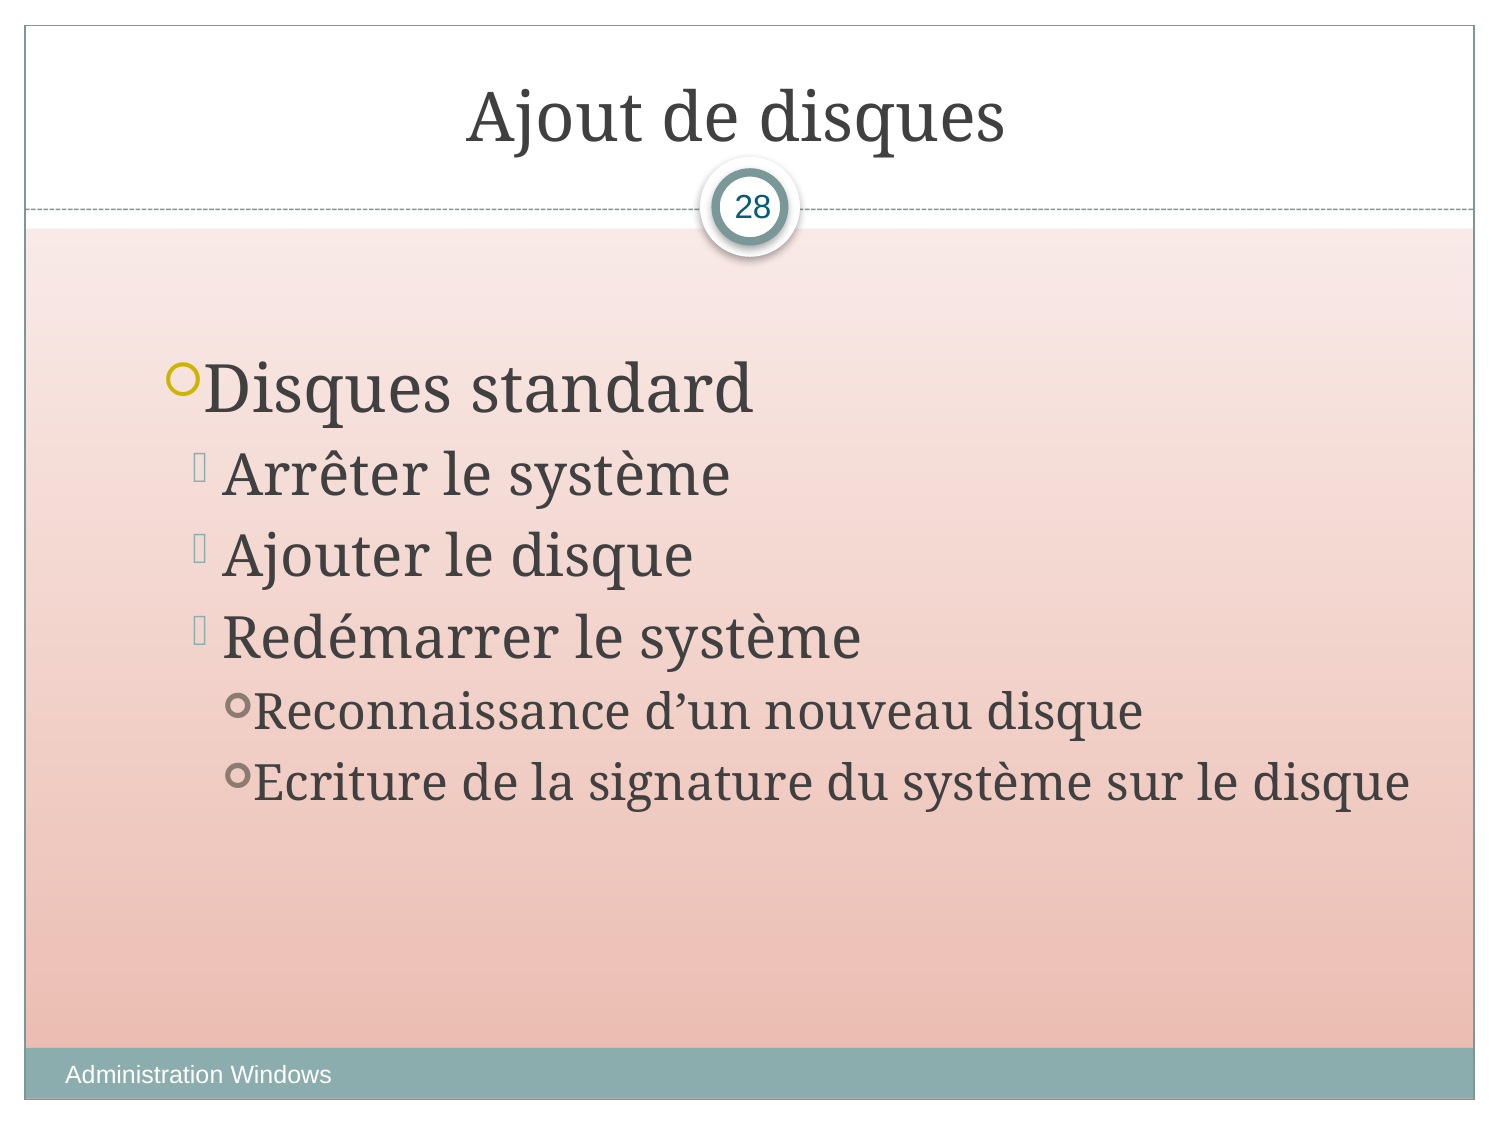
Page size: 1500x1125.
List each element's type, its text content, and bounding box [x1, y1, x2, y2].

title Ajout de disques [249, 24, 1225, 163]
footer Administration Windows [50, 1051, 638, 1112]
slide_number 28 [715, 168, 791, 241]
list Disques standard Arrêter le système Ajouter le disque Redémarrer le système Reconnaissance d’un nouveau disque Ecriture de la signature du système sur le disque [114, 269, 1471, 1000]
